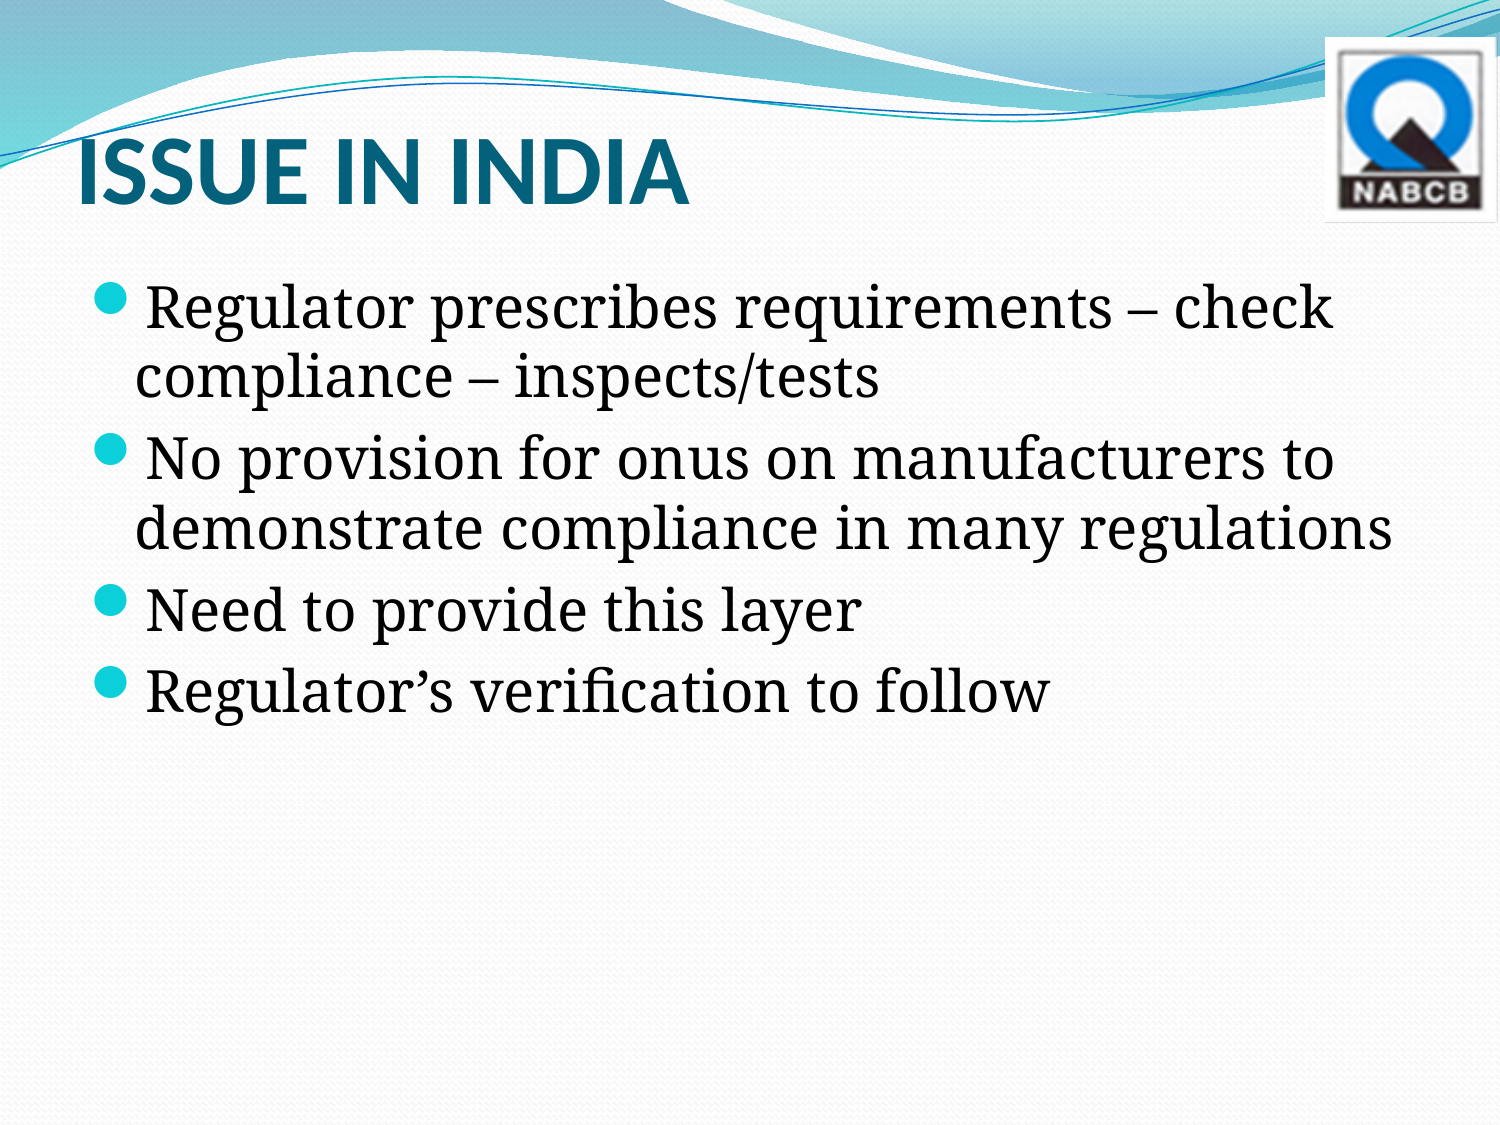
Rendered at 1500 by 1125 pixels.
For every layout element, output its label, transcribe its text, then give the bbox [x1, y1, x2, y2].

picture [1324, 37, 1500, 226]
title ISSUE IN INDIA [75, 75, 1317, 225]
list Regulator prescribes requirements – check compliance – inspects/tests No provision for onus on manufacturers to demonstrate compliance in many regulations Need to provide this layer Regulator’s verification to follow [75, 262, 1425, 1038]
